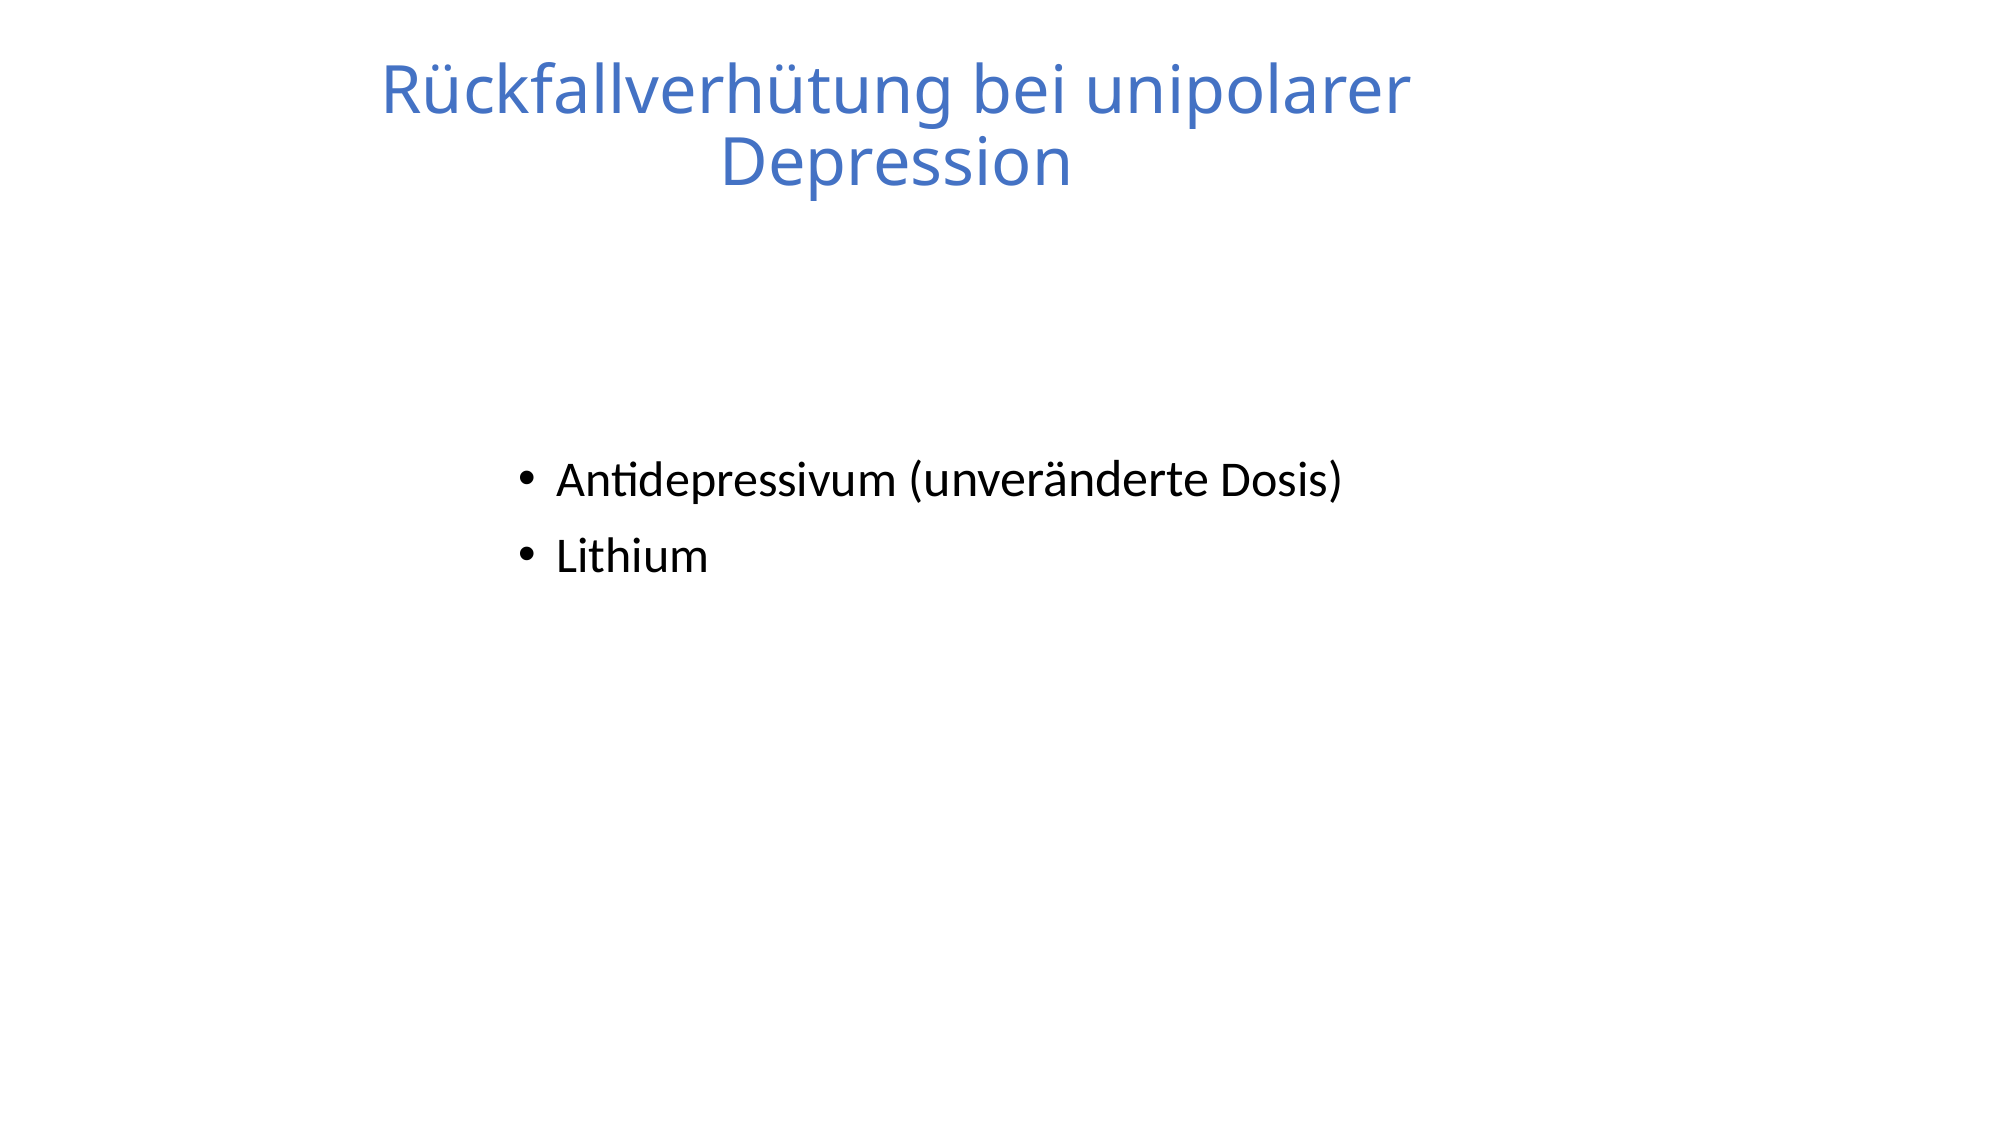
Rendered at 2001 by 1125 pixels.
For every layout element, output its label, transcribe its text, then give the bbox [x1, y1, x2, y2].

title Rückfallverhütung bei unipolarer Depression [249, 19, 1544, 237]
list Antidepressivum (unveränderte Dosis) Lithium [503, 444, 1494, 755]
